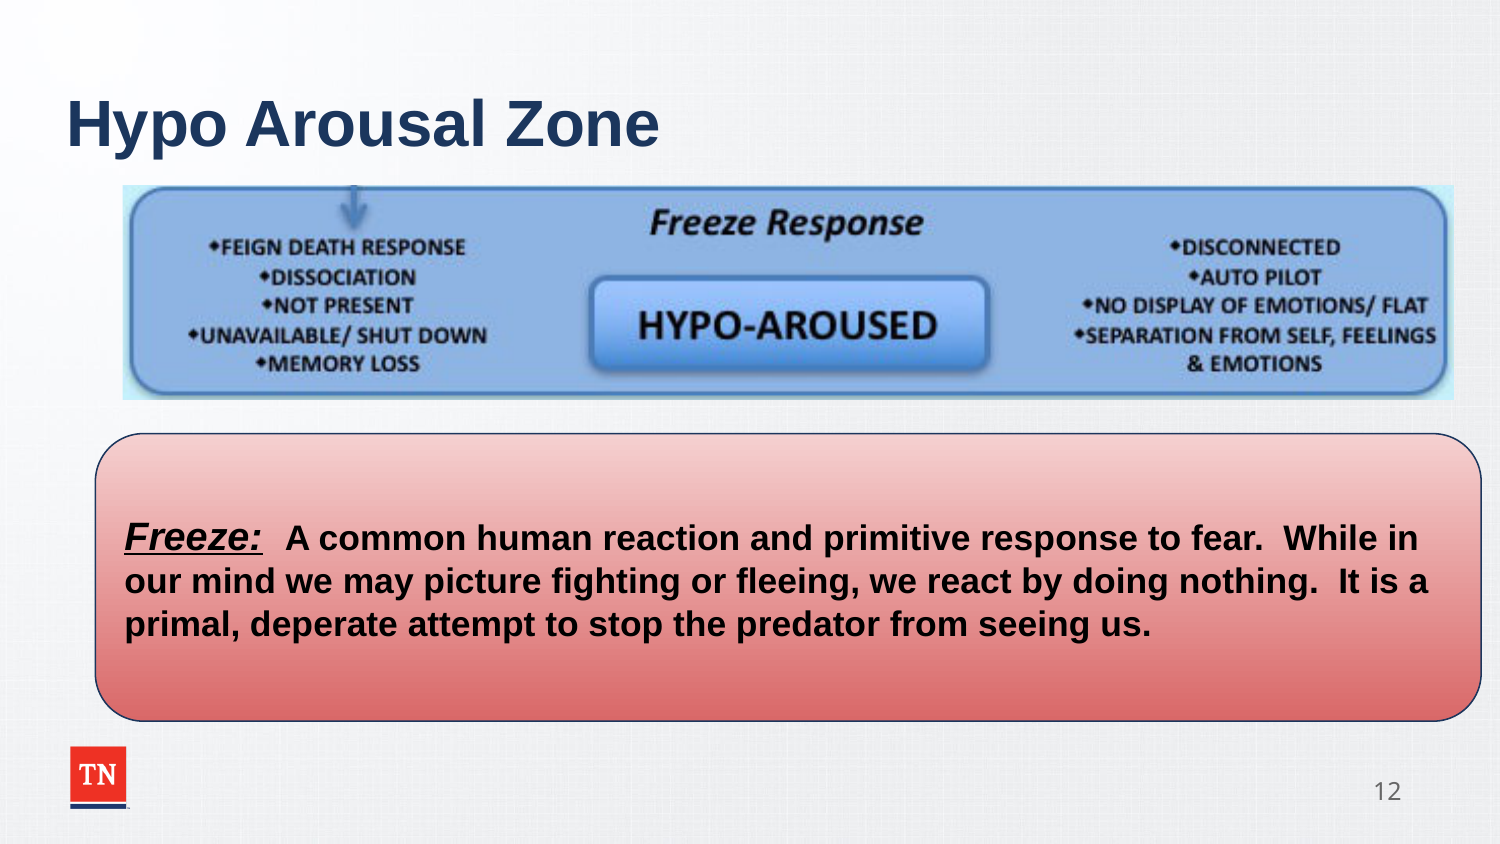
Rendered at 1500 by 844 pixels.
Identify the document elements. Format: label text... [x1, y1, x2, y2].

title Hypo Arousal Zone [51, 72, 1449, 167]
text_box Freeze: A common human reaction and primitive response to fear. While in our mind we may picture fighting or fleeing, we react by doing nothing. It is a primal, deperate attempt to stop the predator from seeing us. [95, 433, 1482, 722]
picture [0, 0, 1500, 844]
